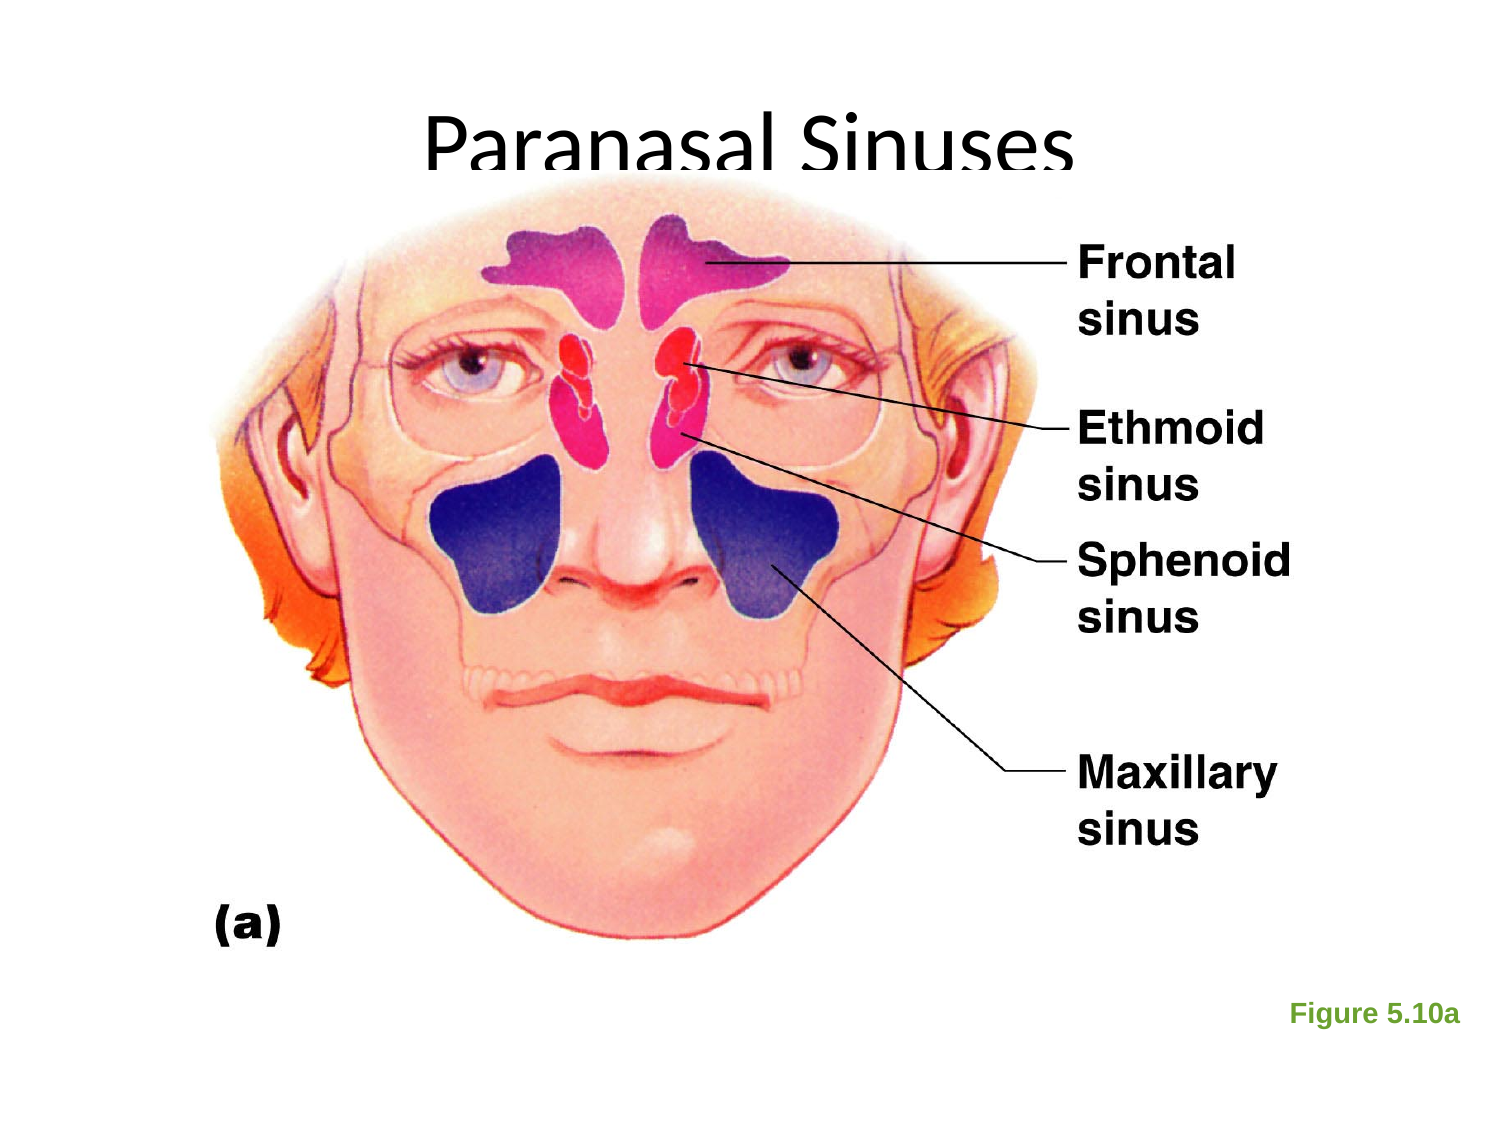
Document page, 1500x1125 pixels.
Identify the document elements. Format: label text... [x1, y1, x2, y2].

picture [199, 169, 1301, 955]
title Paranasal Sinuses [75, 45, 1425, 233]
text_box Figure 5.10a [1274, 987, 1475, 1038]
